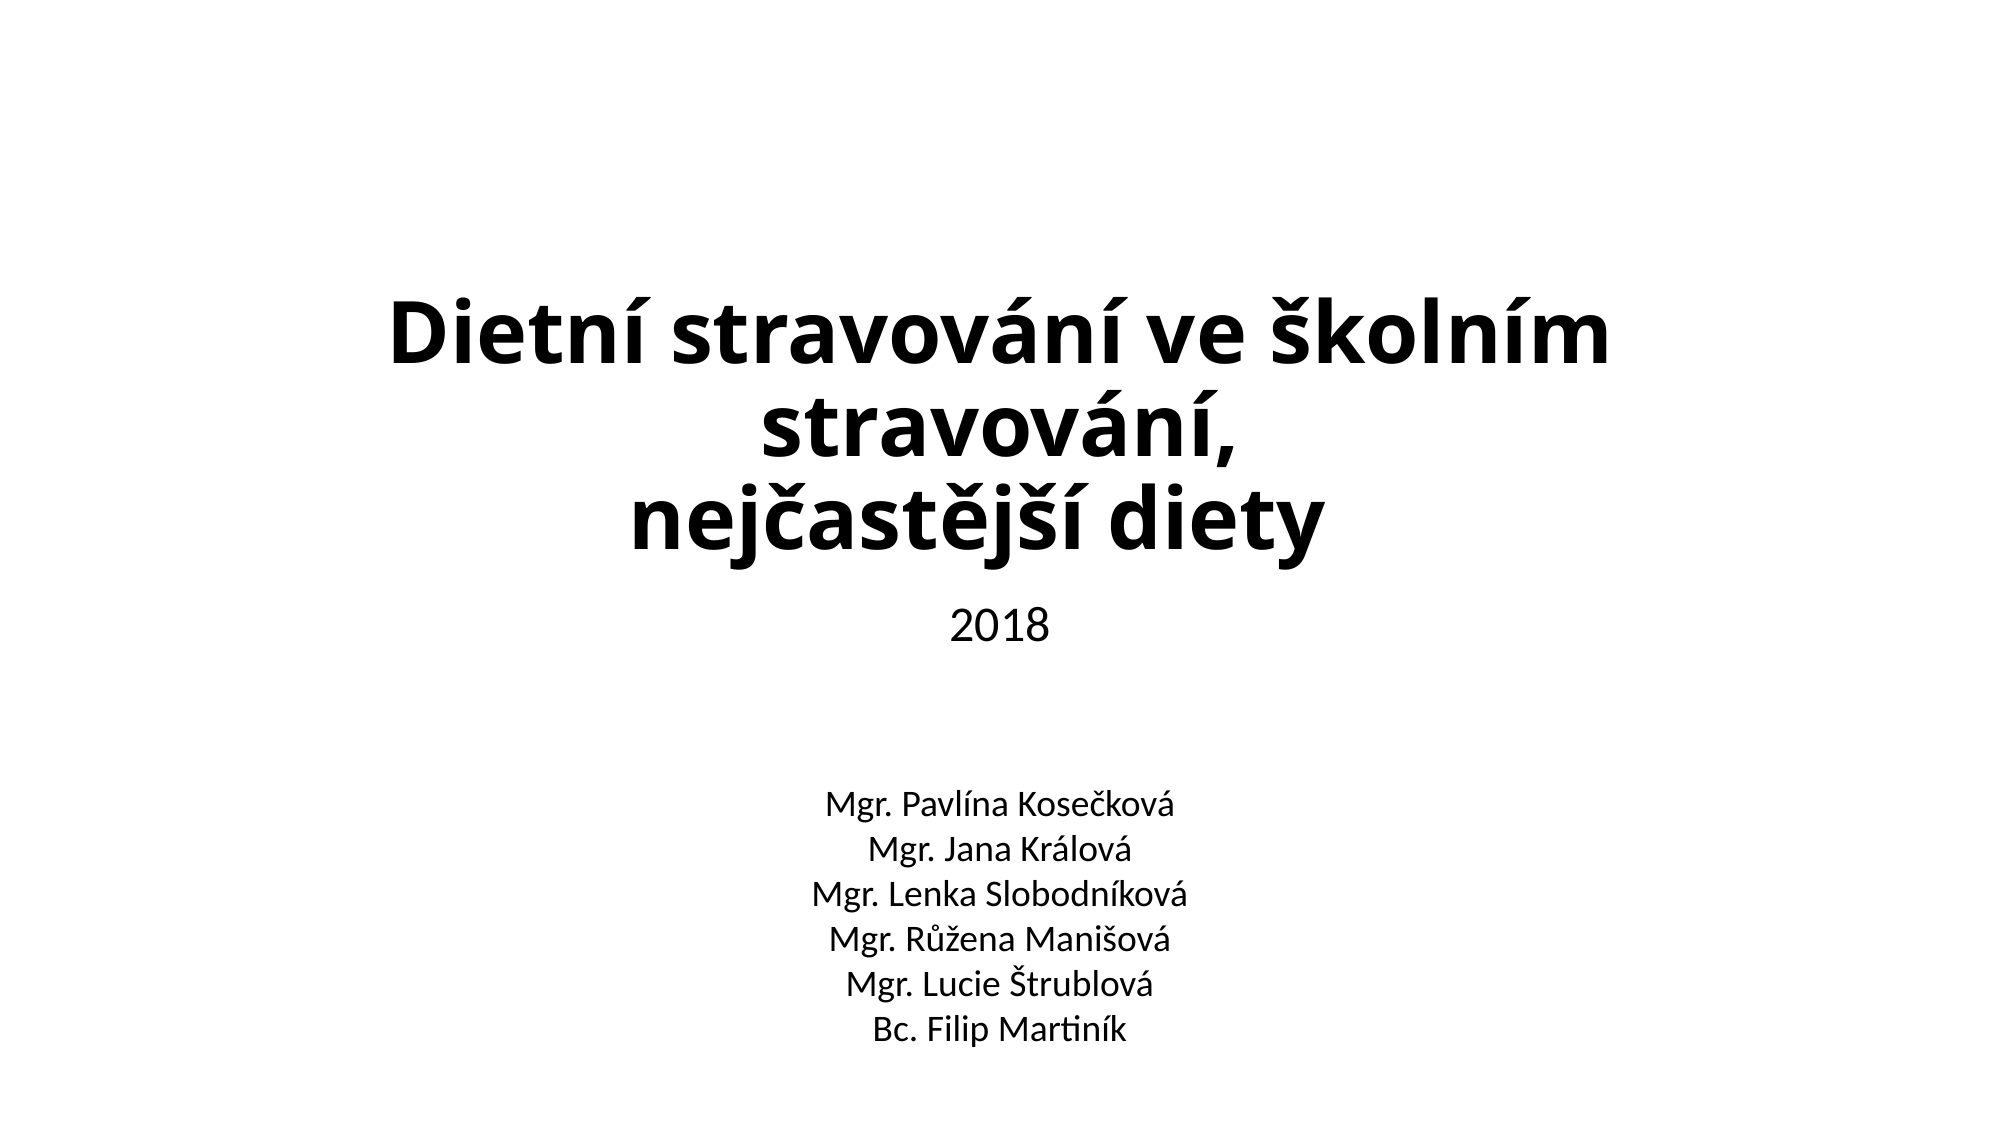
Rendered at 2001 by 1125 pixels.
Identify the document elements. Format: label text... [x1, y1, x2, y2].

title Dietní stravování ve školním stravování, nejčastější diety [249, 184, 1750, 576]
subtitle 2018 [249, 590, 1750, 863]
text_box Mgr. Pavlína Kosečková Mgr. Jana Králová Mgr. Lenka Slobodníková Mgr. Růžena Manišová Mgr. Lucie Štrublová Bc. Filip Martiník [315, 726, 1685, 1057]
